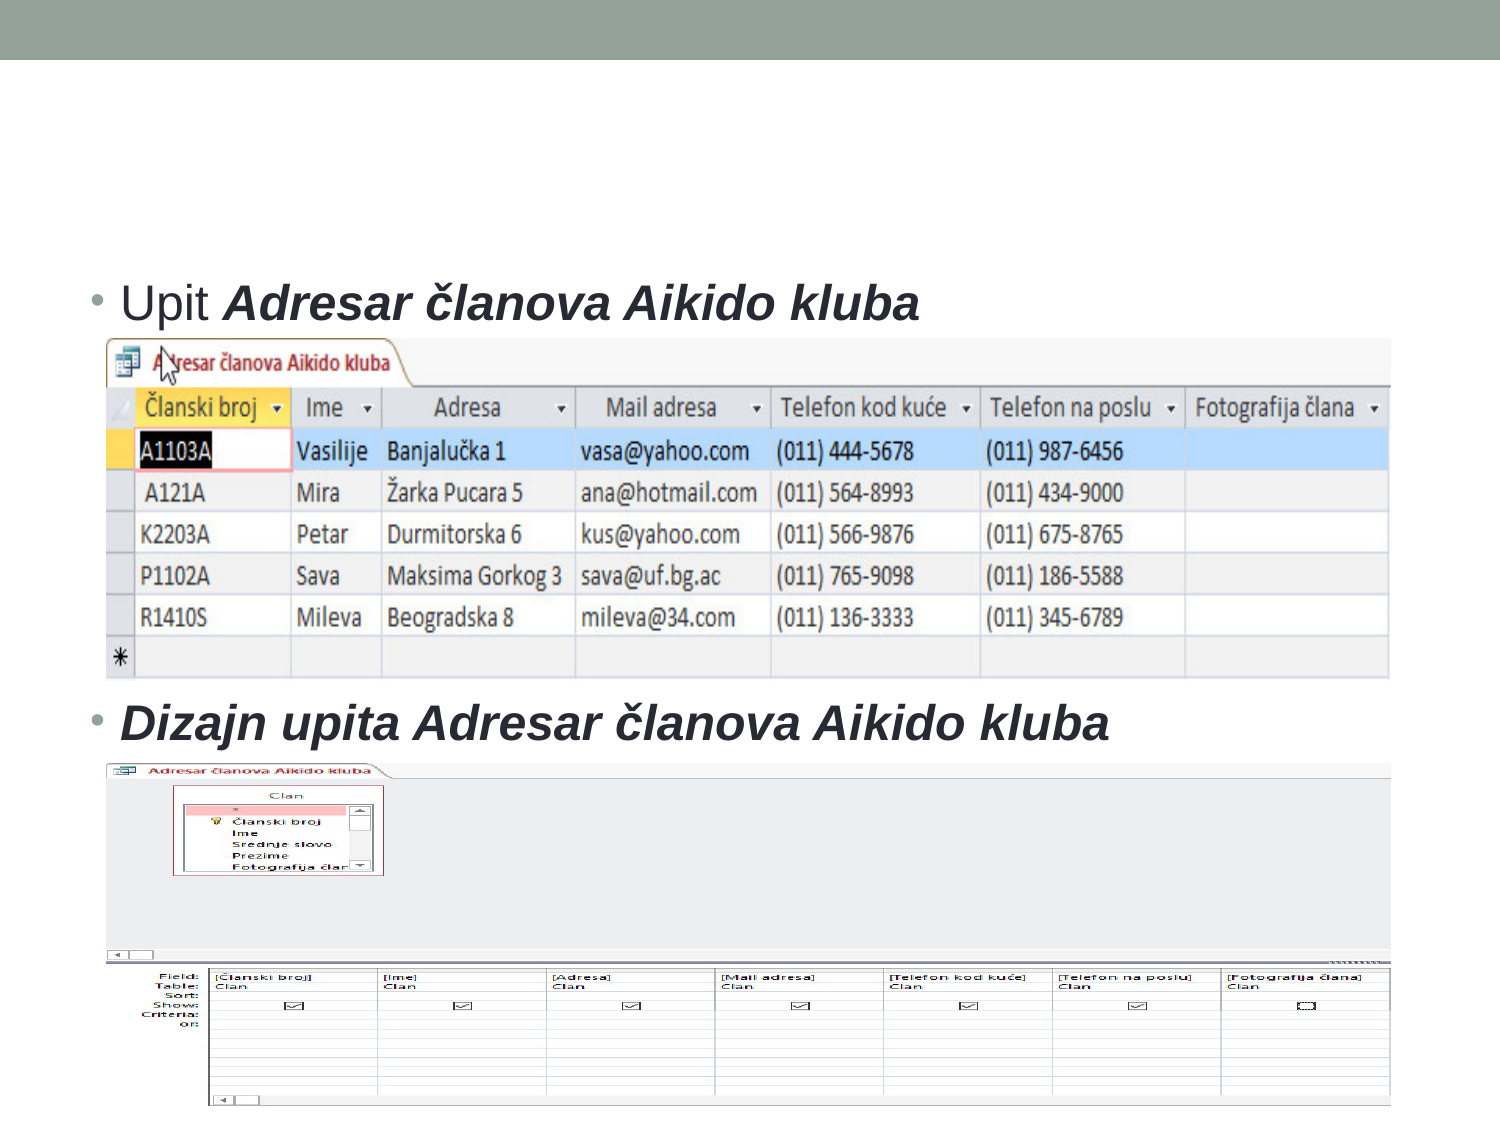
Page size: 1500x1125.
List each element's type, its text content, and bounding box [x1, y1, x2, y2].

picture [106, 763, 1392, 1107]
picture [106, 337, 1392, 681]
list Upit Adresar članova Aikido kluba Dizajn upita Adresar članova Aikido kluba [75, 262, 1425, 1063]
